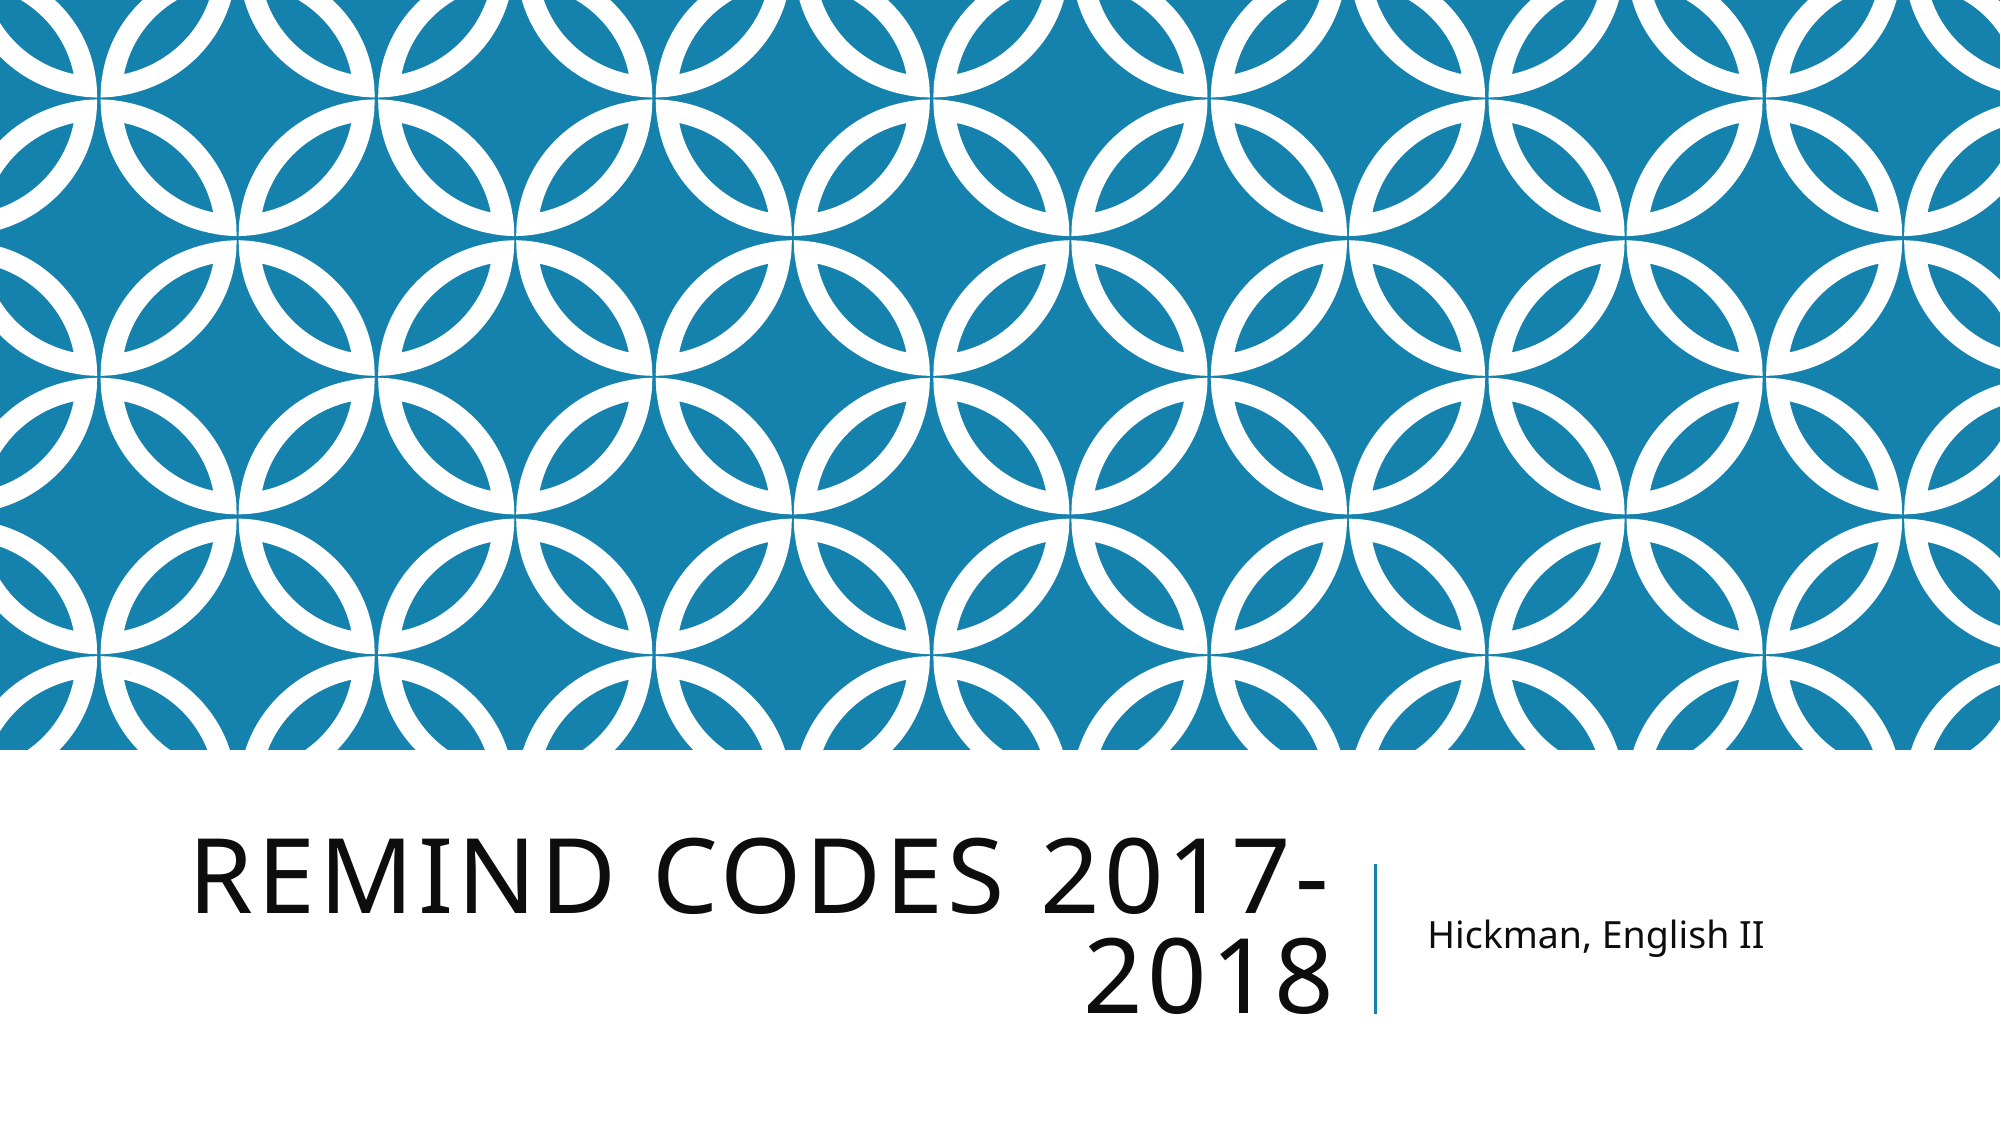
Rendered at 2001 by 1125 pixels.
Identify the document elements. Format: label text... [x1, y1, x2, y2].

subtitle Hickman, English II [1412, 813, 1938, 1054]
title Remind Codes 2017-2018 [75, 813, 1350, 1054]
